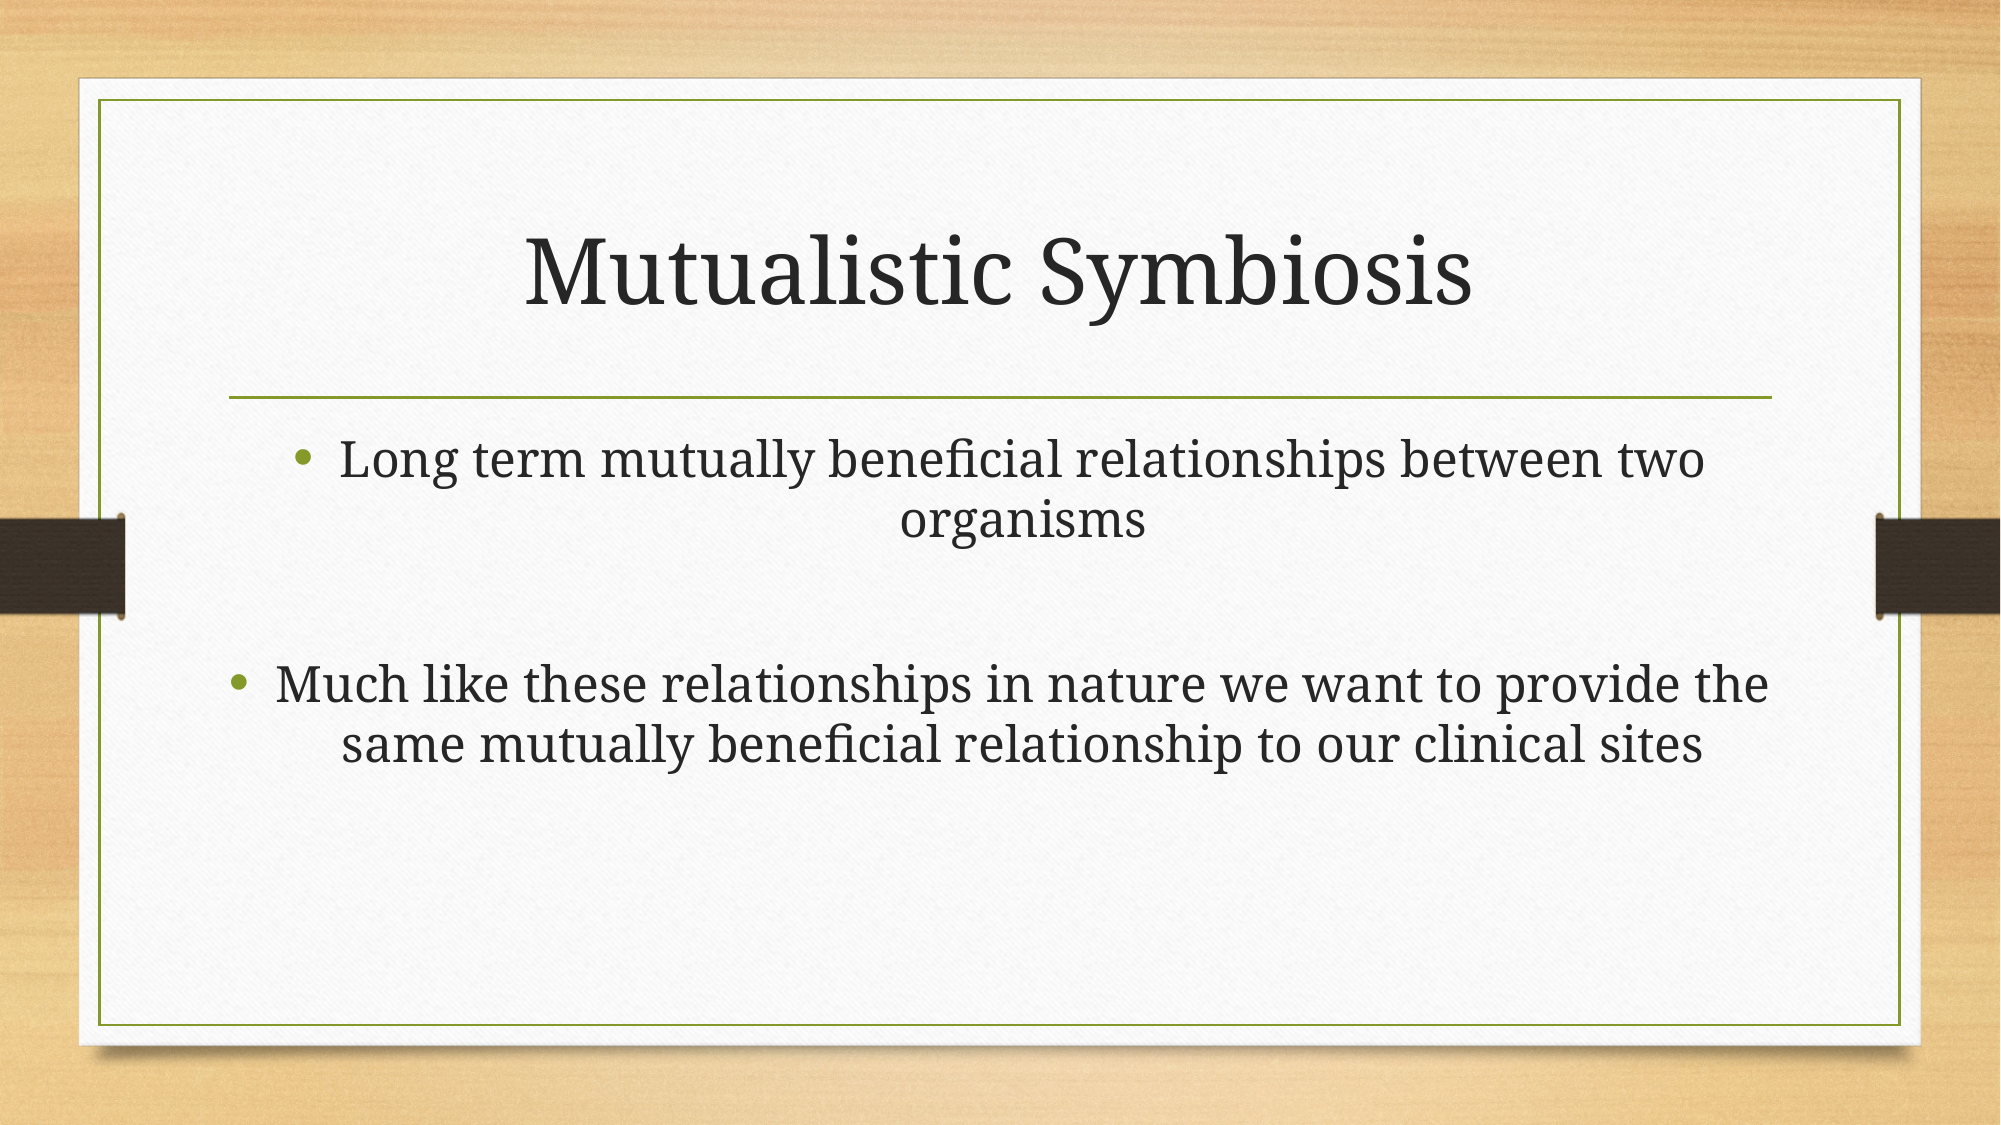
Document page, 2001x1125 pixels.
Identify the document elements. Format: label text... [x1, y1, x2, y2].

title Mutualistic Symbiosis [212, 161, 1788, 375]
picture [0, 0, 2001, 1125]
list Long term mutually beneficial relationships between two organisms Much like these relationships in nature we want to provide the same mutually beneficial relationship to our clinical sites [212, 419, 1788, 964]
